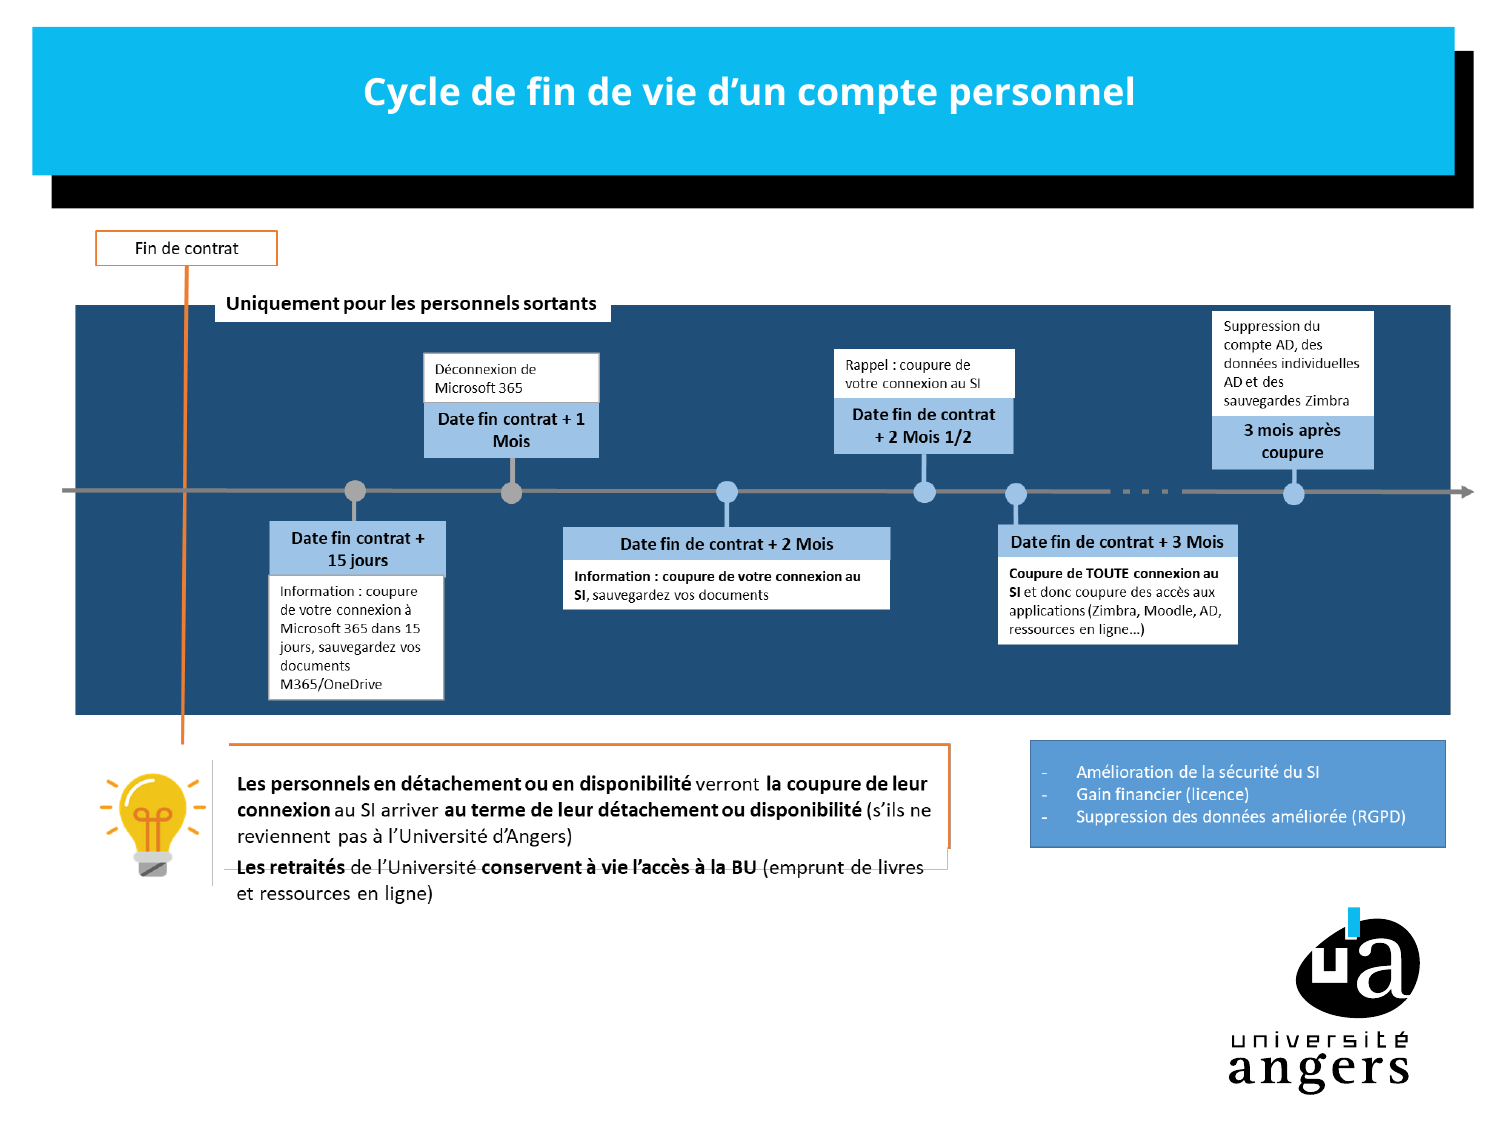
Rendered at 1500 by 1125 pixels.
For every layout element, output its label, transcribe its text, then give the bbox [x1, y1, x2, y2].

picture [61, 230, 1488, 919]
title Cycle de fin de vie d’un compte personnel [103, 50, 1397, 176]
